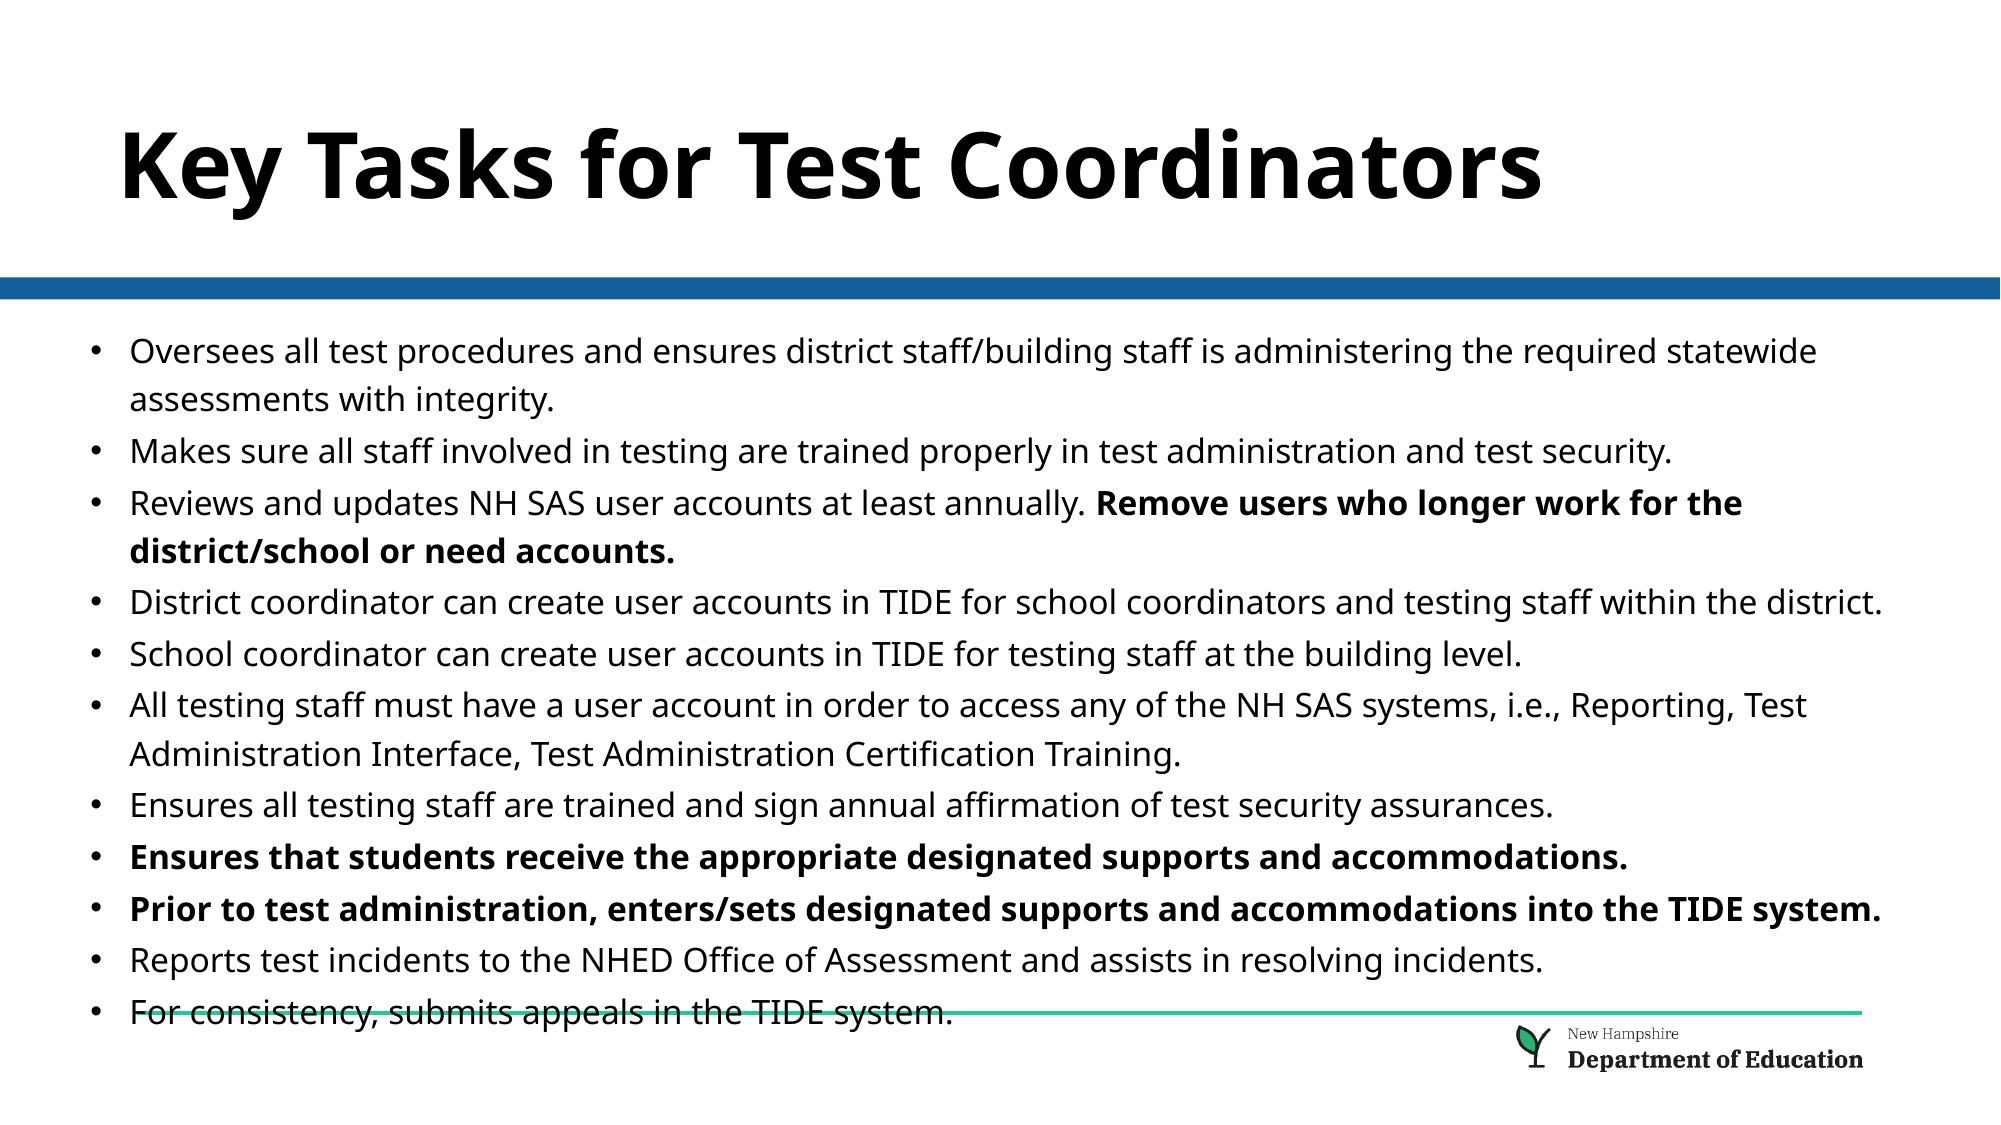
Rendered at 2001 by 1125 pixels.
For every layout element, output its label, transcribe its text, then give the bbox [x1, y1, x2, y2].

list Oversees all test procedures and ensures district staff/building staff is administering the required statewide assessments with integrity. Makes sure all staff involved in testing are trained properly in test administration and test security. Reviews and updates NH SAS user accounts at least annually. Remove users who longer work for the district/school or need accounts. District coordinator can create user accounts in TIDE for school coordinators and testing staff within the district. School coordinator can create user accounts in TIDE for testing staff at the building level. All testing staff must have a user account in order to access any of the NH SAS systems, i.e., Reporting, Test Administration Interface, Test Administration Certification Training. Ensures all testing staff are trained and sign annual affirmation of test security assurances. Ensures that students receive the appropriate designated supports and accommodations. Prior to test administration, enters/sets designated supports and accommodations into the TIDE system. Reports test incidents to the NHED Office of Assessment and assists in resolving incidents. For consistency, submits appeals in the TIDE system. [75, 314, 1914, 1045]
picture [1516, 1045, 1863, 1072]
title Key Tasks for Test Coordinators [102, 59, 1941, 278]
